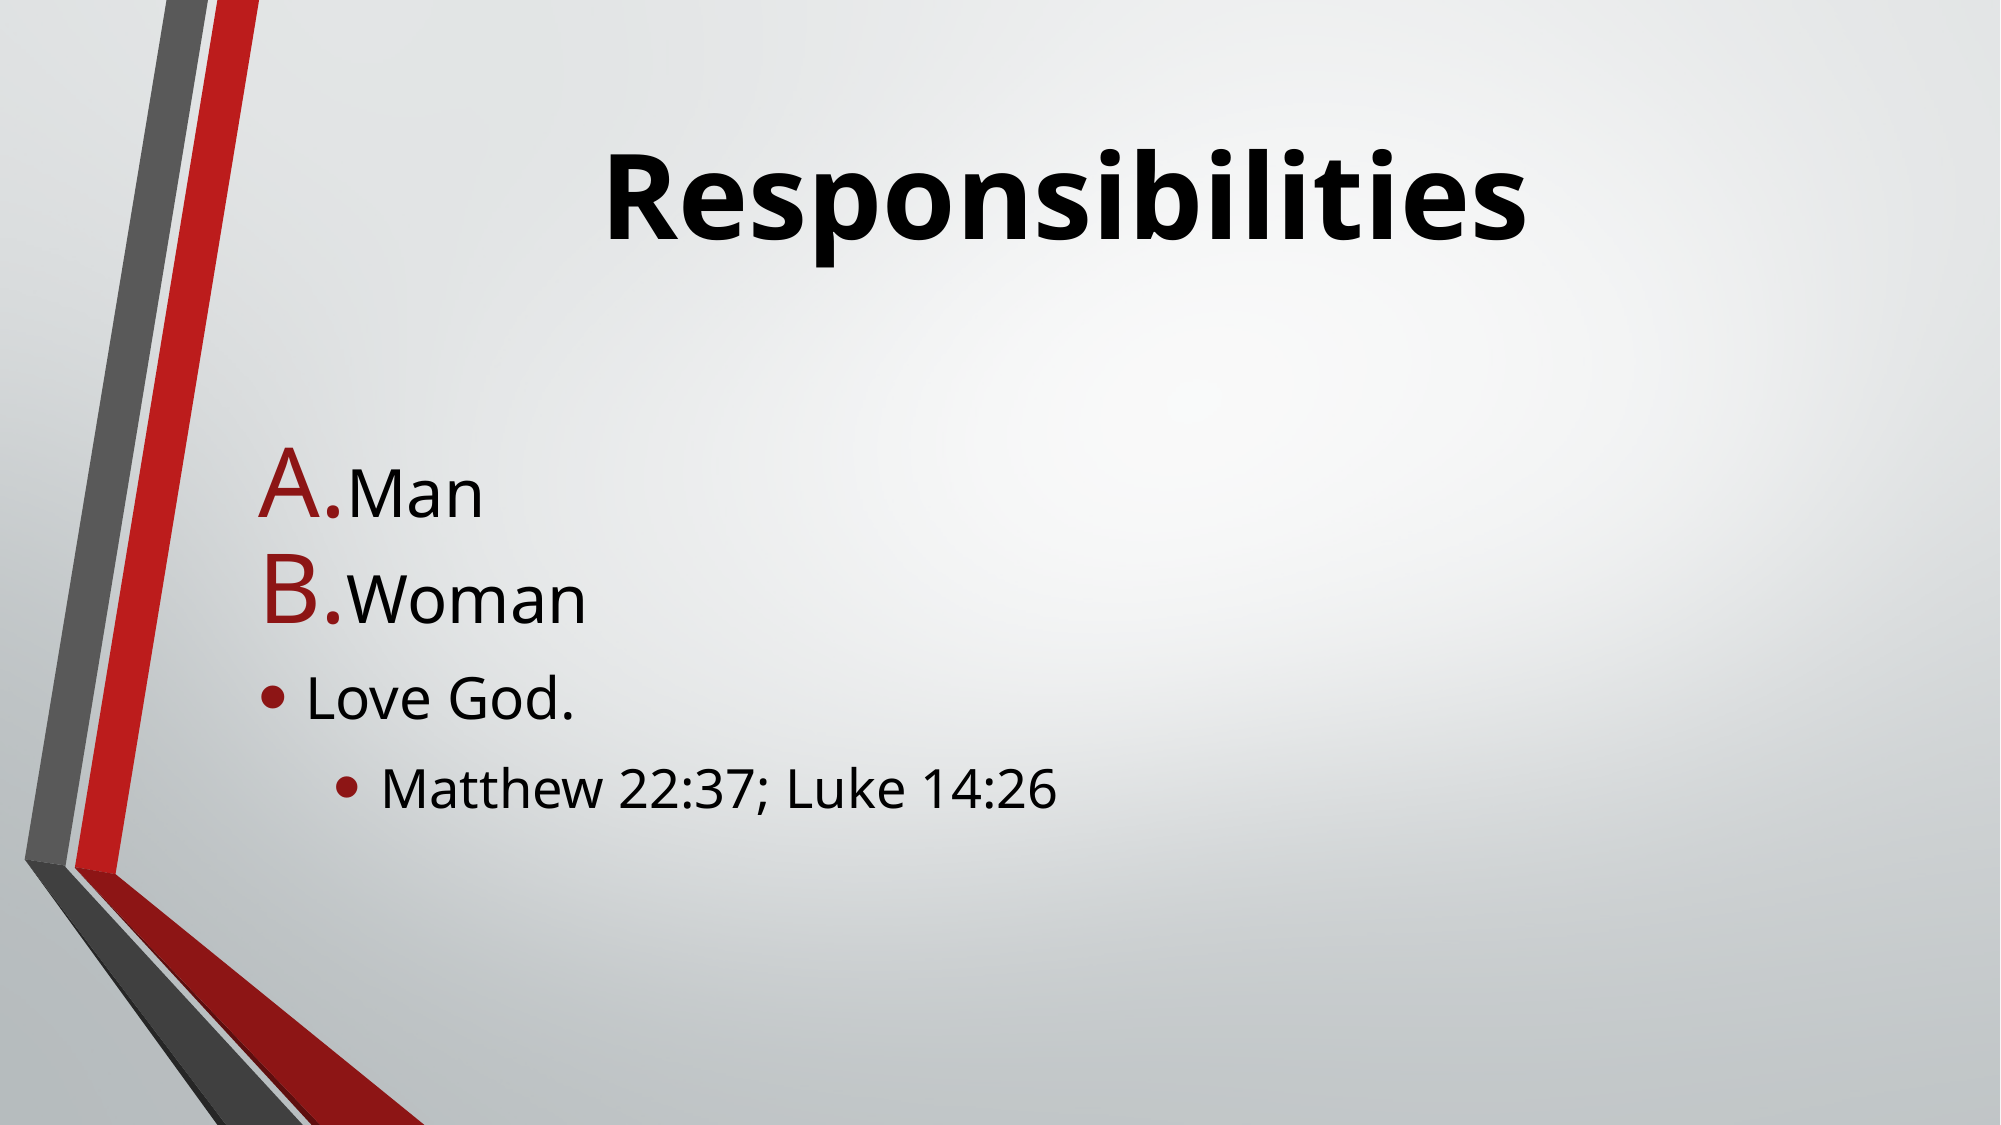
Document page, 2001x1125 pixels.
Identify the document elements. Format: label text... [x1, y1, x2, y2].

list Man Woman Love God. Matthew 22:37; Luke 14:26 [243, 340, 1887, 1125]
title Responsibilities [243, 112, 1887, 340]
